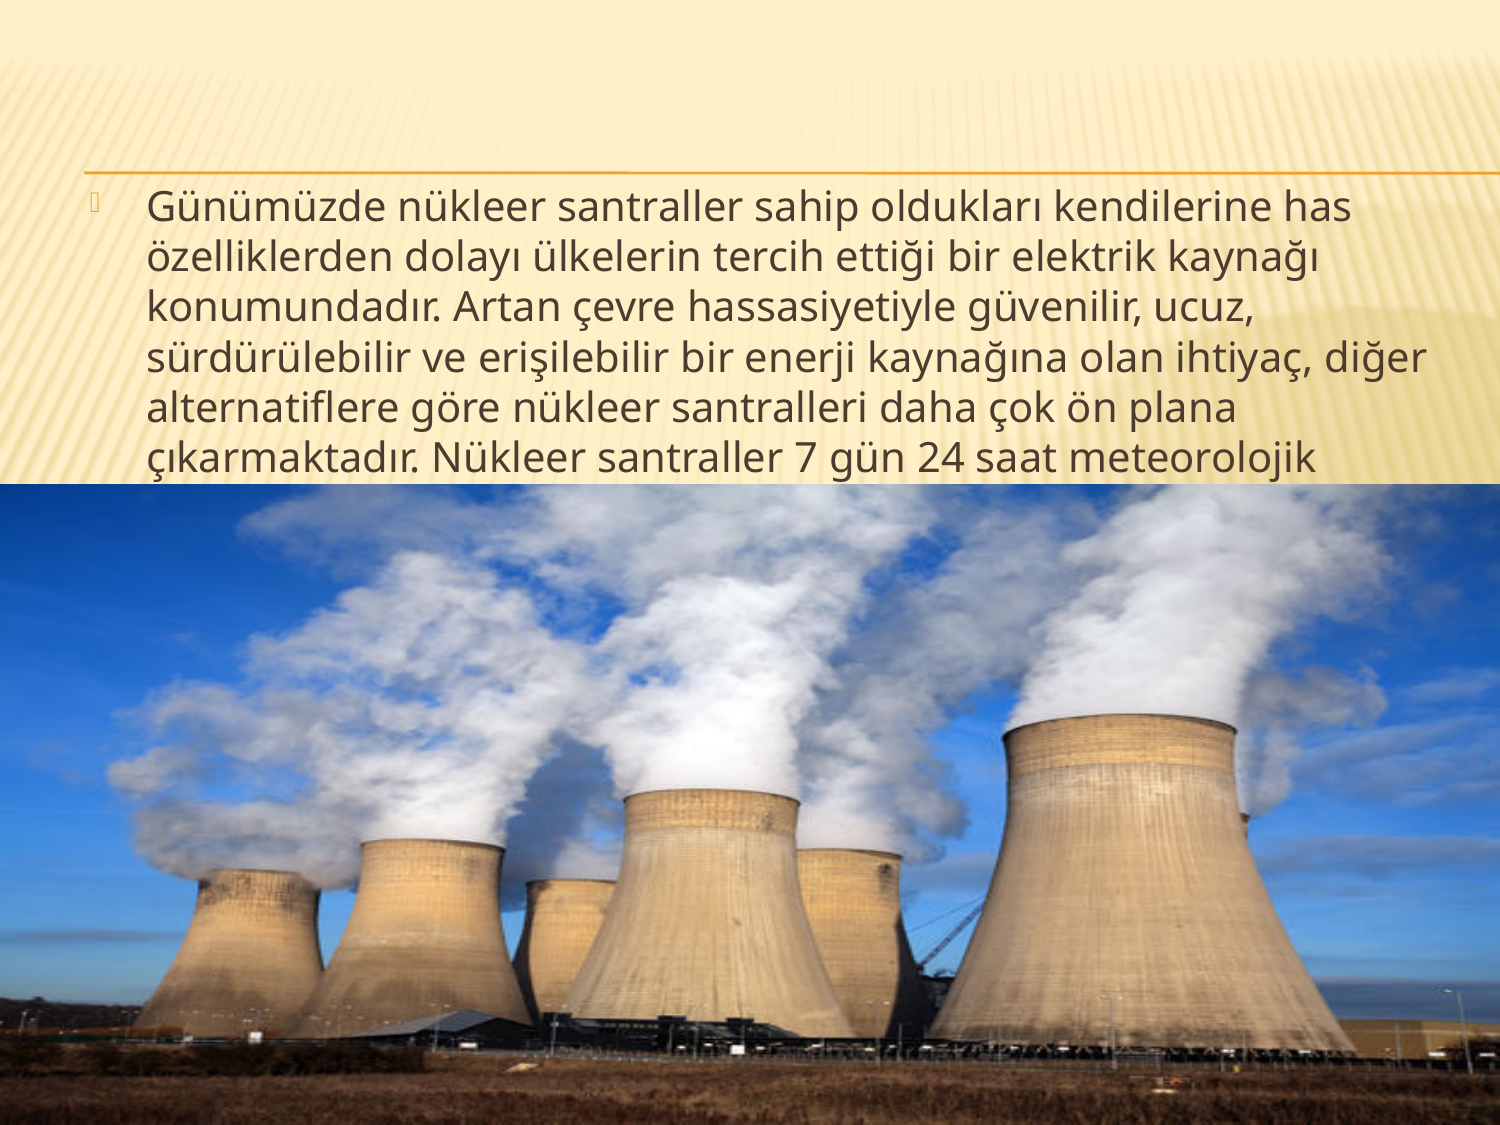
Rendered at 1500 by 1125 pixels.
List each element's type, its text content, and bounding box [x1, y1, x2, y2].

picture [0, 483, 1500, 1125]
list Günümüzde nükleer santraller sahip oldukları kendilerine has özelliklerden dolayı ülkelerin tercih ettiği bir elektrik kaynağı konumundadır. Artan çevre hassasiyetiyle güvenilir, ucuz, sürdürülebilir ve erişilebilir bir enerji kaynağına olan ihtiyaç, diğer alternatiflere göre nükleer santralleri daha çok ön plana çıkarmaktadır. Nükleer santraller 7 gün 24 saat meteorolojik şartlardan etkilenmeden elektrik üretimi gerçekleştirir. [75, 172, 1500, 483]
